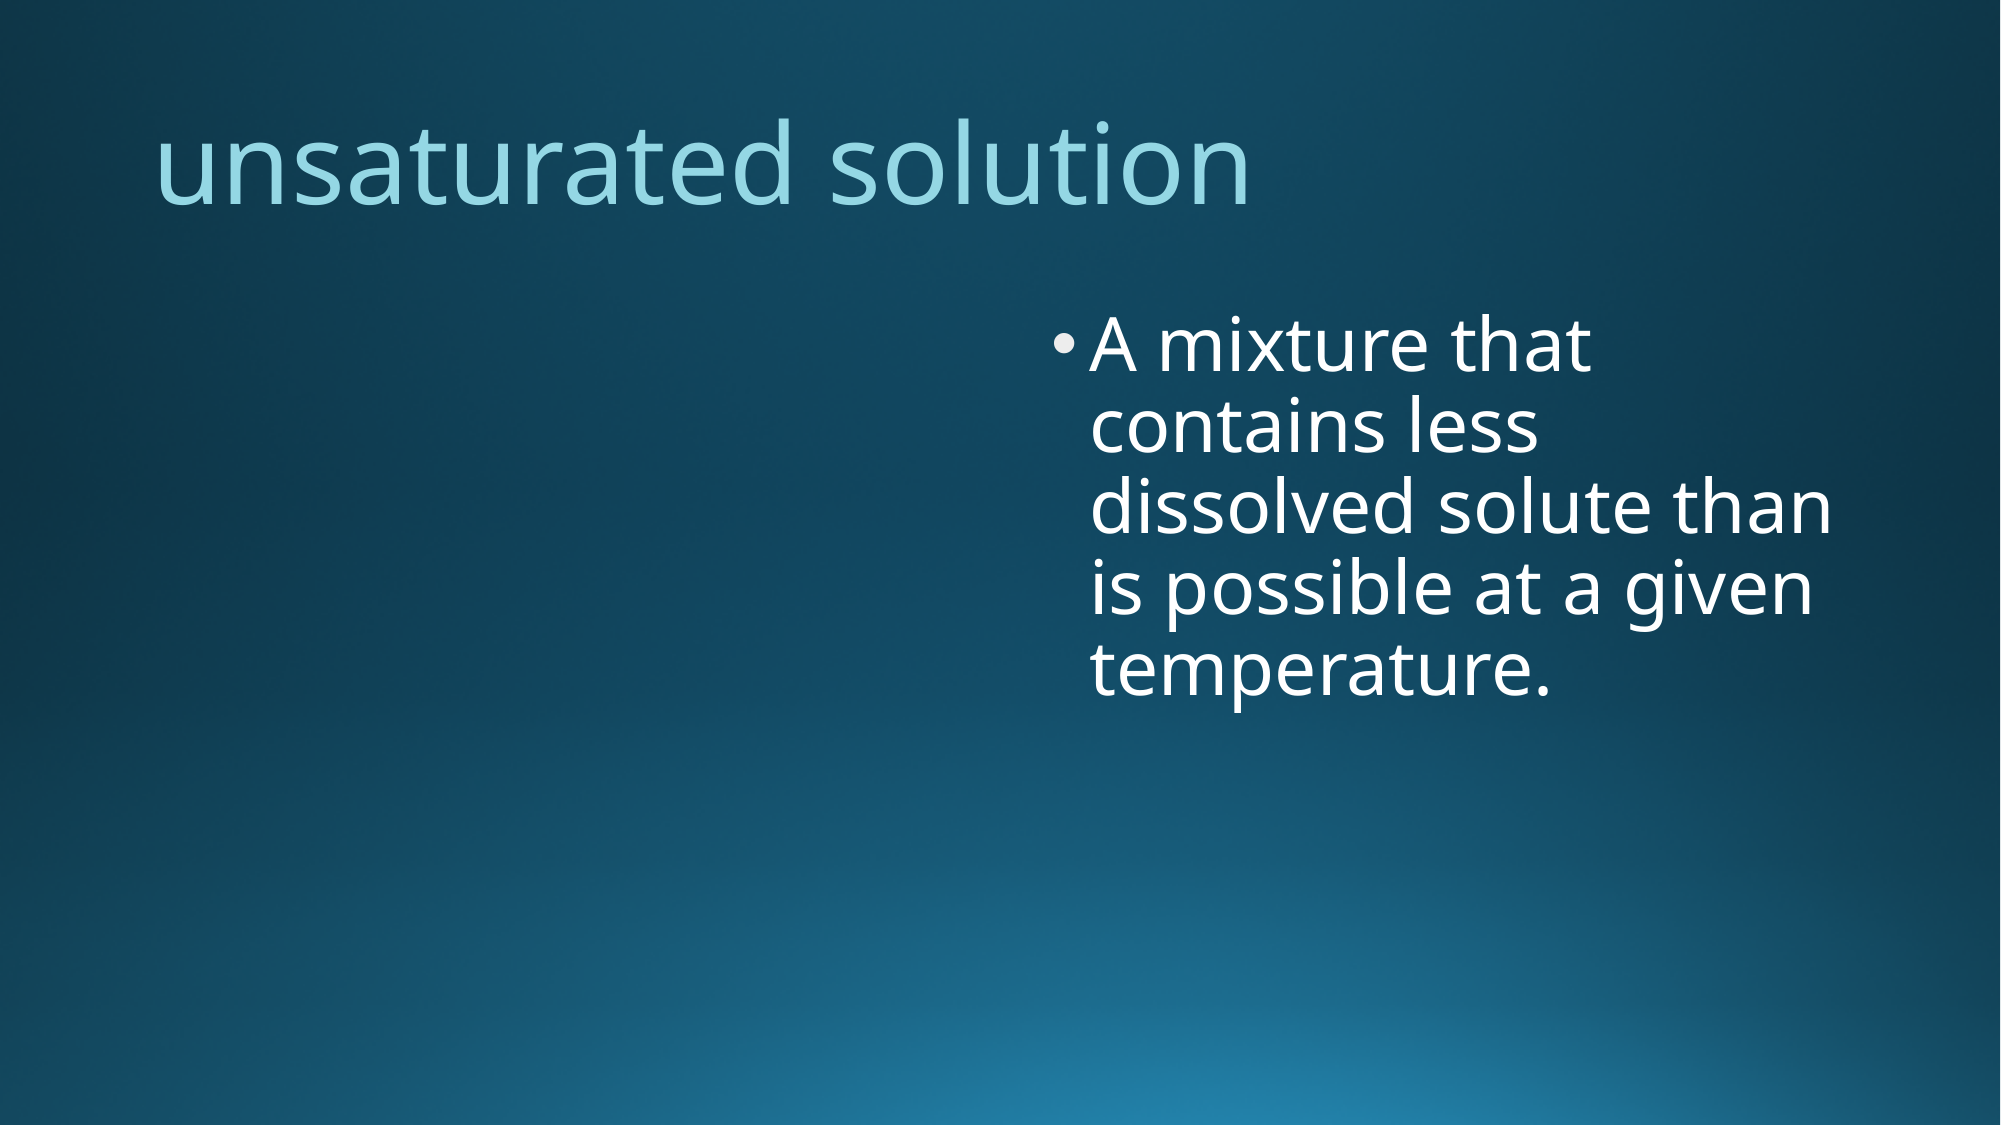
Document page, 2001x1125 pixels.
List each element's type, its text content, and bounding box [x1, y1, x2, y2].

picture [0, 0, 2001, 1125]
title unsaturated solution [137, 59, 1863, 278]
list A mixture that contains less dissolved solute than is possible at a given temperature. [1036, 299, 1863, 1014]
